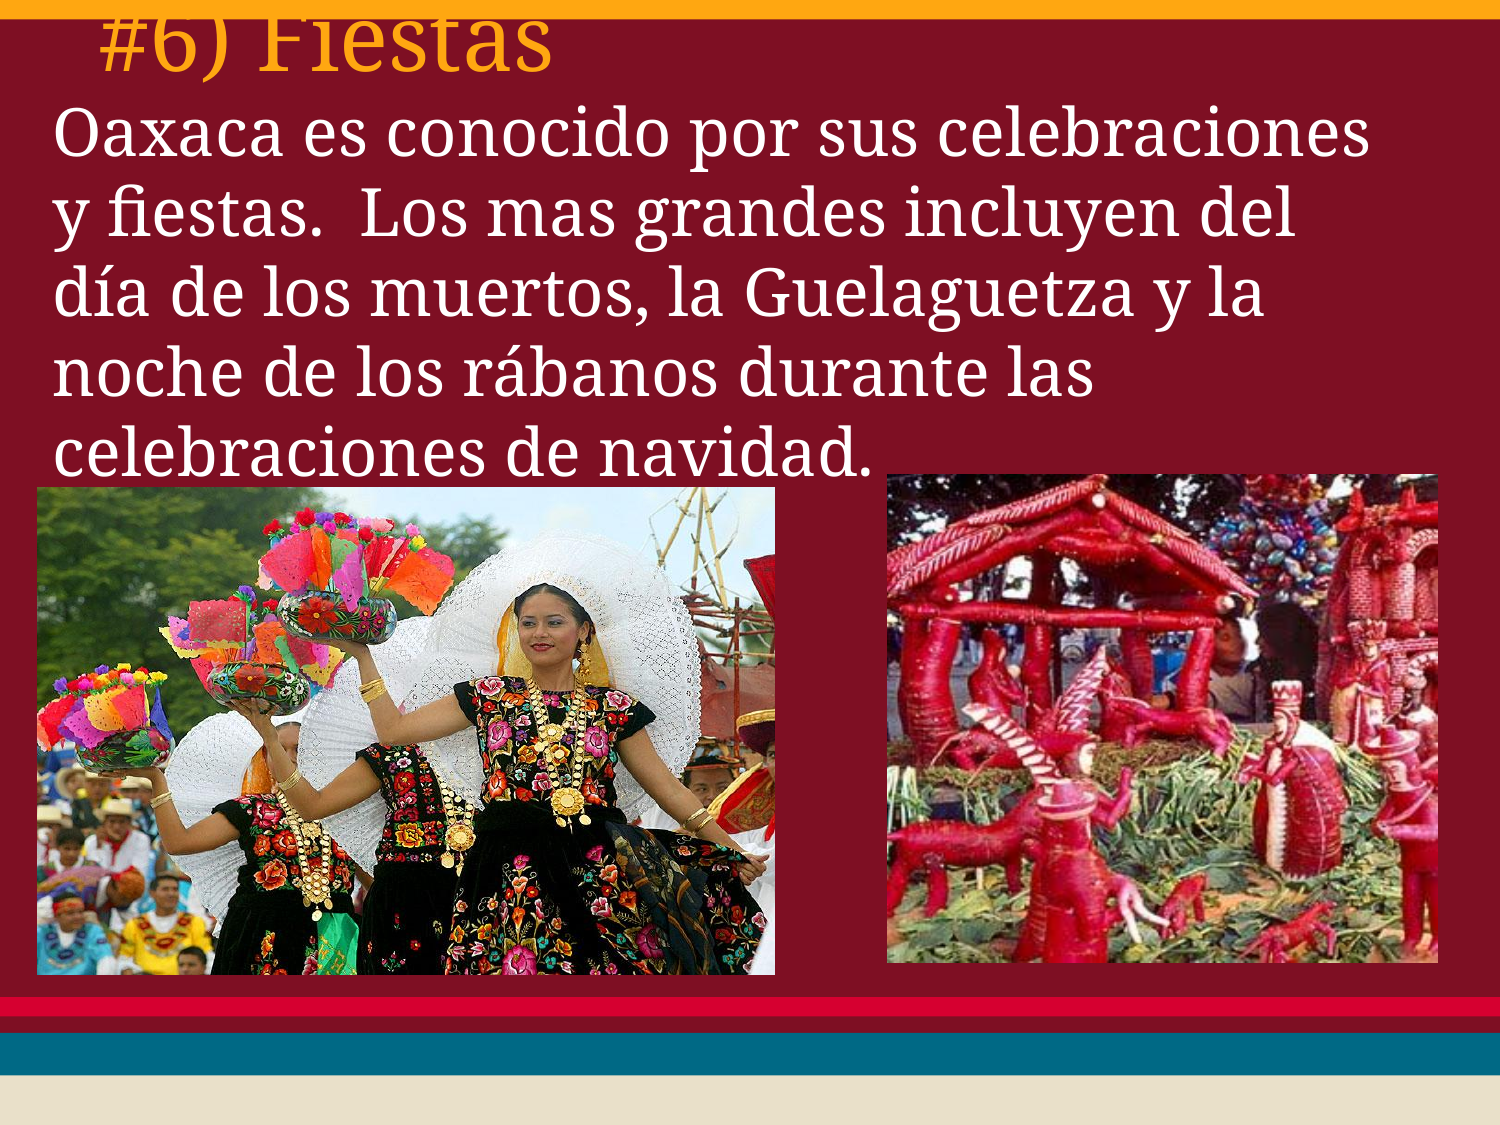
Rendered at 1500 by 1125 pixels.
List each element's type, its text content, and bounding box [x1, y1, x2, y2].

title #6) Fiestas Oaxaca es conocido por sus celebraciones y fiestas. Los mas grandes incluyen del día de los muertos, la Guelaguetza y la noche de los rábanos durante las celebraciones de navidad. [37, 45, 1425, 425]
picture [37, 487, 776, 976]
picture [887, 474, 1438, 963]
